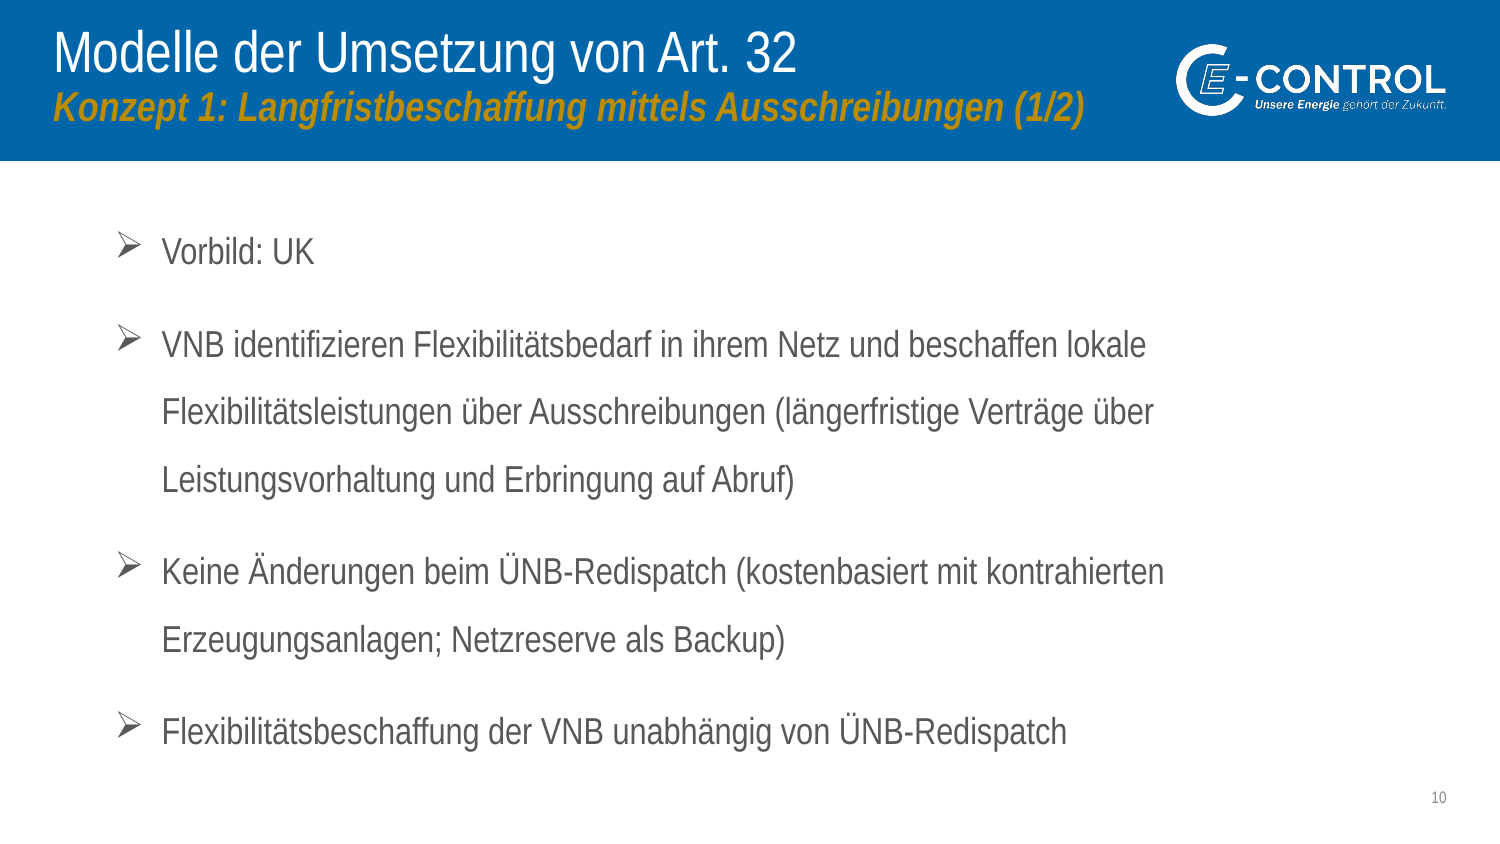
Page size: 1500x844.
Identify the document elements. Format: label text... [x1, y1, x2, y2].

picture [1176, 44, 1446, 116]
slide_number 10 [1388, 782, 1447, 812]
title Modelle der Umsetzung von Art. 32 Konzept 1: Langfristbeschaffung mittels Ausschreibungen (1/2) [53, 67, 1146, 127]
text_box Vorbild: UK VNB identifizieren Flexibilitätsbedarf in ihrem Netz und beschaffen lokale Flexibilitätsleistungen über Ausschreibungen (längerfristige Verträge über Leistungsvorhaltung und Erbringung auf Abruf) Keine Änderungen beim ÜNB-Redispatch (kostenbasiert mit kontrahierten Erzeugungsanlagen; Netzreserve als Backup) Flexibilitätsbeschaffung der VNB unabhängig von ÜNB-Redispatch [53, 197, 1388, 844]
